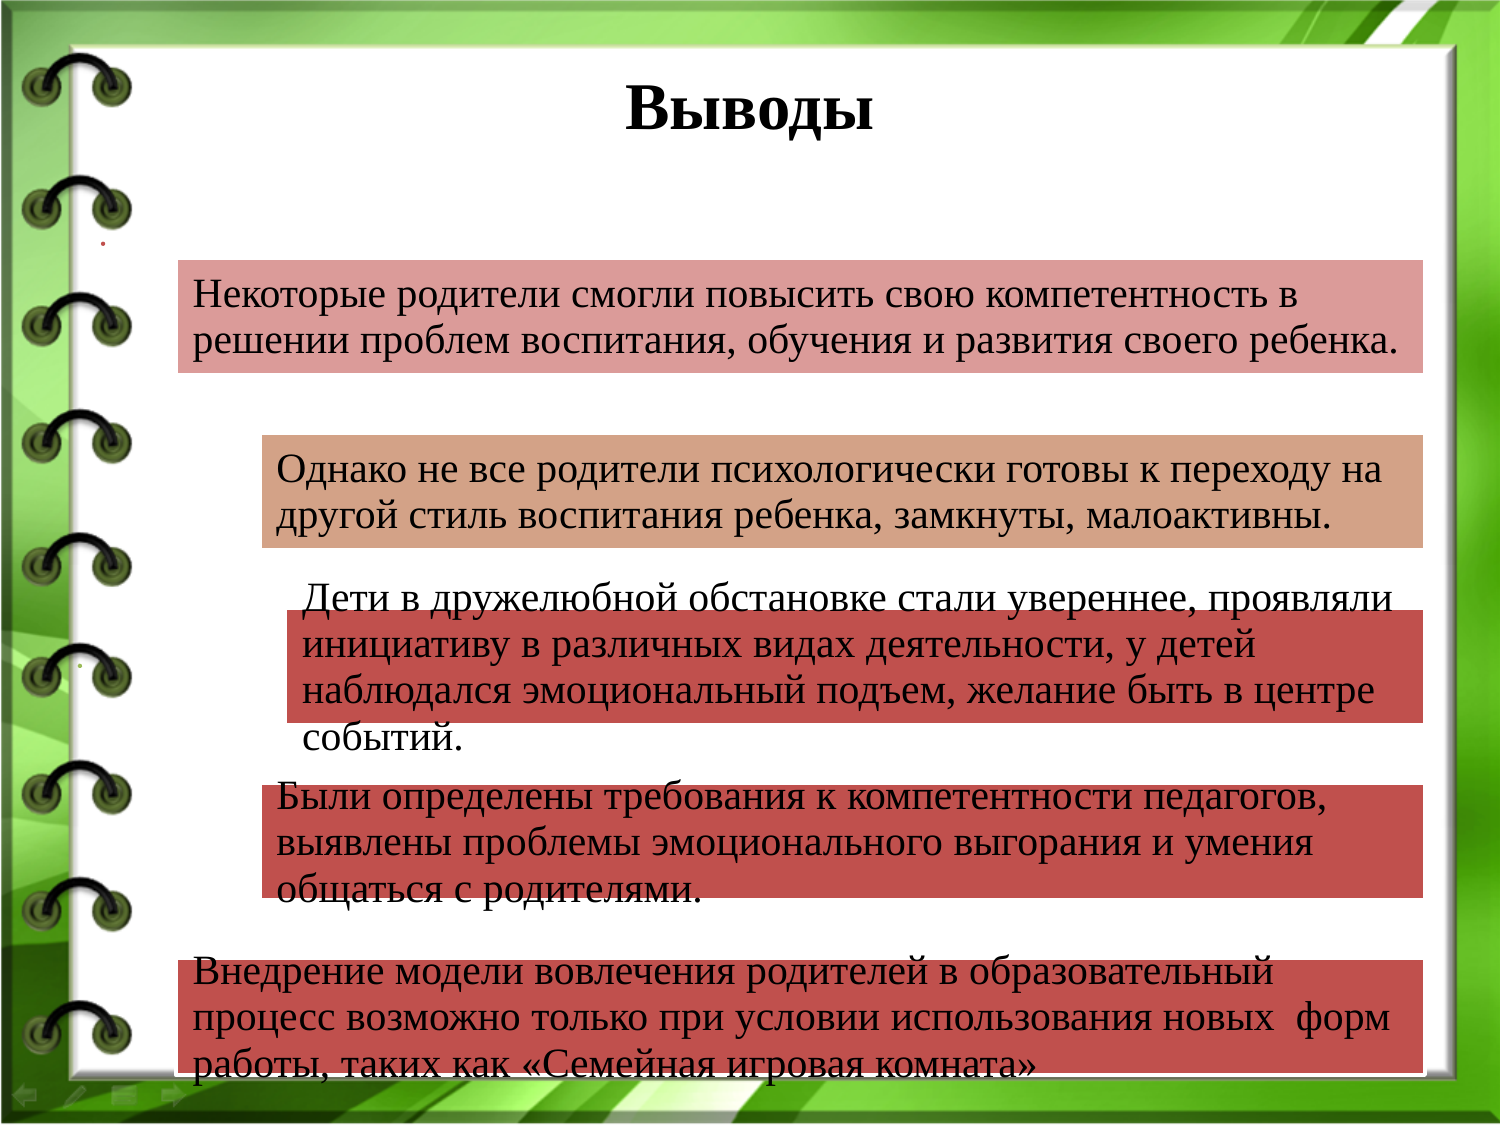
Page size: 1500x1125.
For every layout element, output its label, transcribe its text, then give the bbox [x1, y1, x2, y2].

picture [0, 0, 1500, 1125]
title Выводы [75, 45, 1425, 148]
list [74, 148, 1426, 1083]
